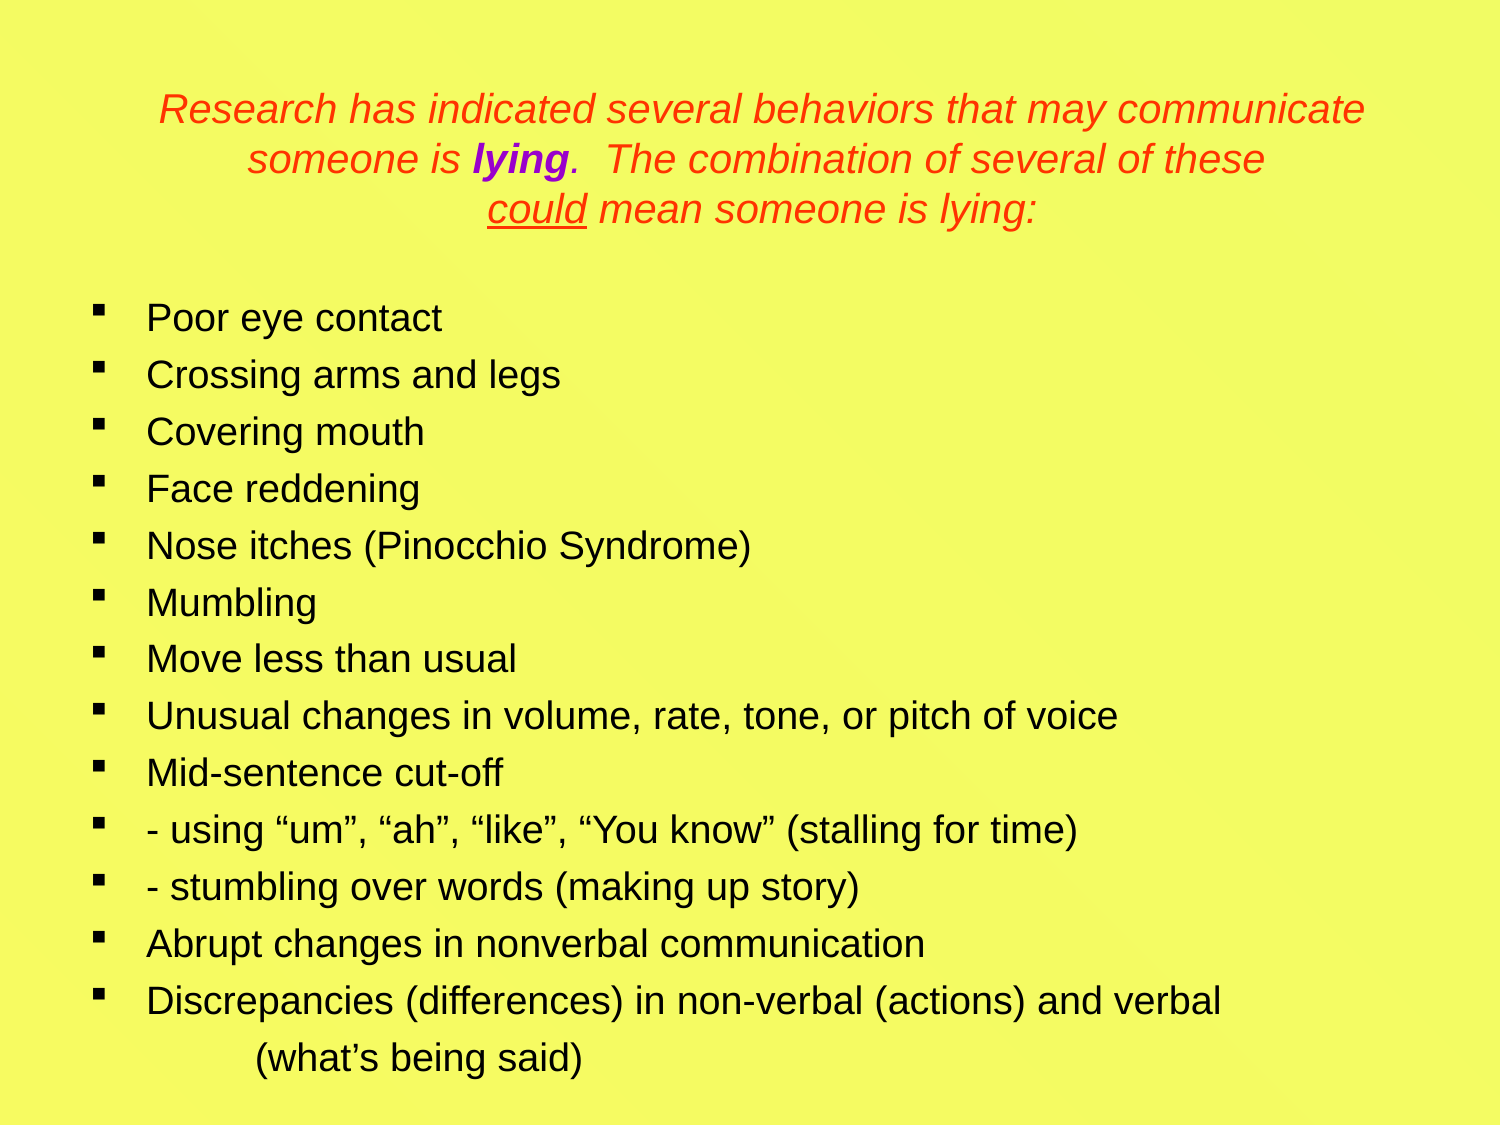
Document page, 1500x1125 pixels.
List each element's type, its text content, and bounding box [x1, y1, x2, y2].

text_box Research has indicated several behaviors that may communicate someone is lying. The combination of several of these could mean someone is lying: Poor eye contact Crossing arms and legs Covering mouth Face reddening Nose itches (Pinocchio Syndrome) Mumbling Move less than usual Unusual changes in volume, rate, tone, or pitch of voice Mid-sentence cut-off - using “um”, “ah”, “like”, “You know” (stalling for time) - stumbling over words (making up story) Abrupt changes in nonverbal communication Discrepancies (differences) in non-verbal (actions) and verbal (what’s being said) [75, 74, 1450, 1087]
